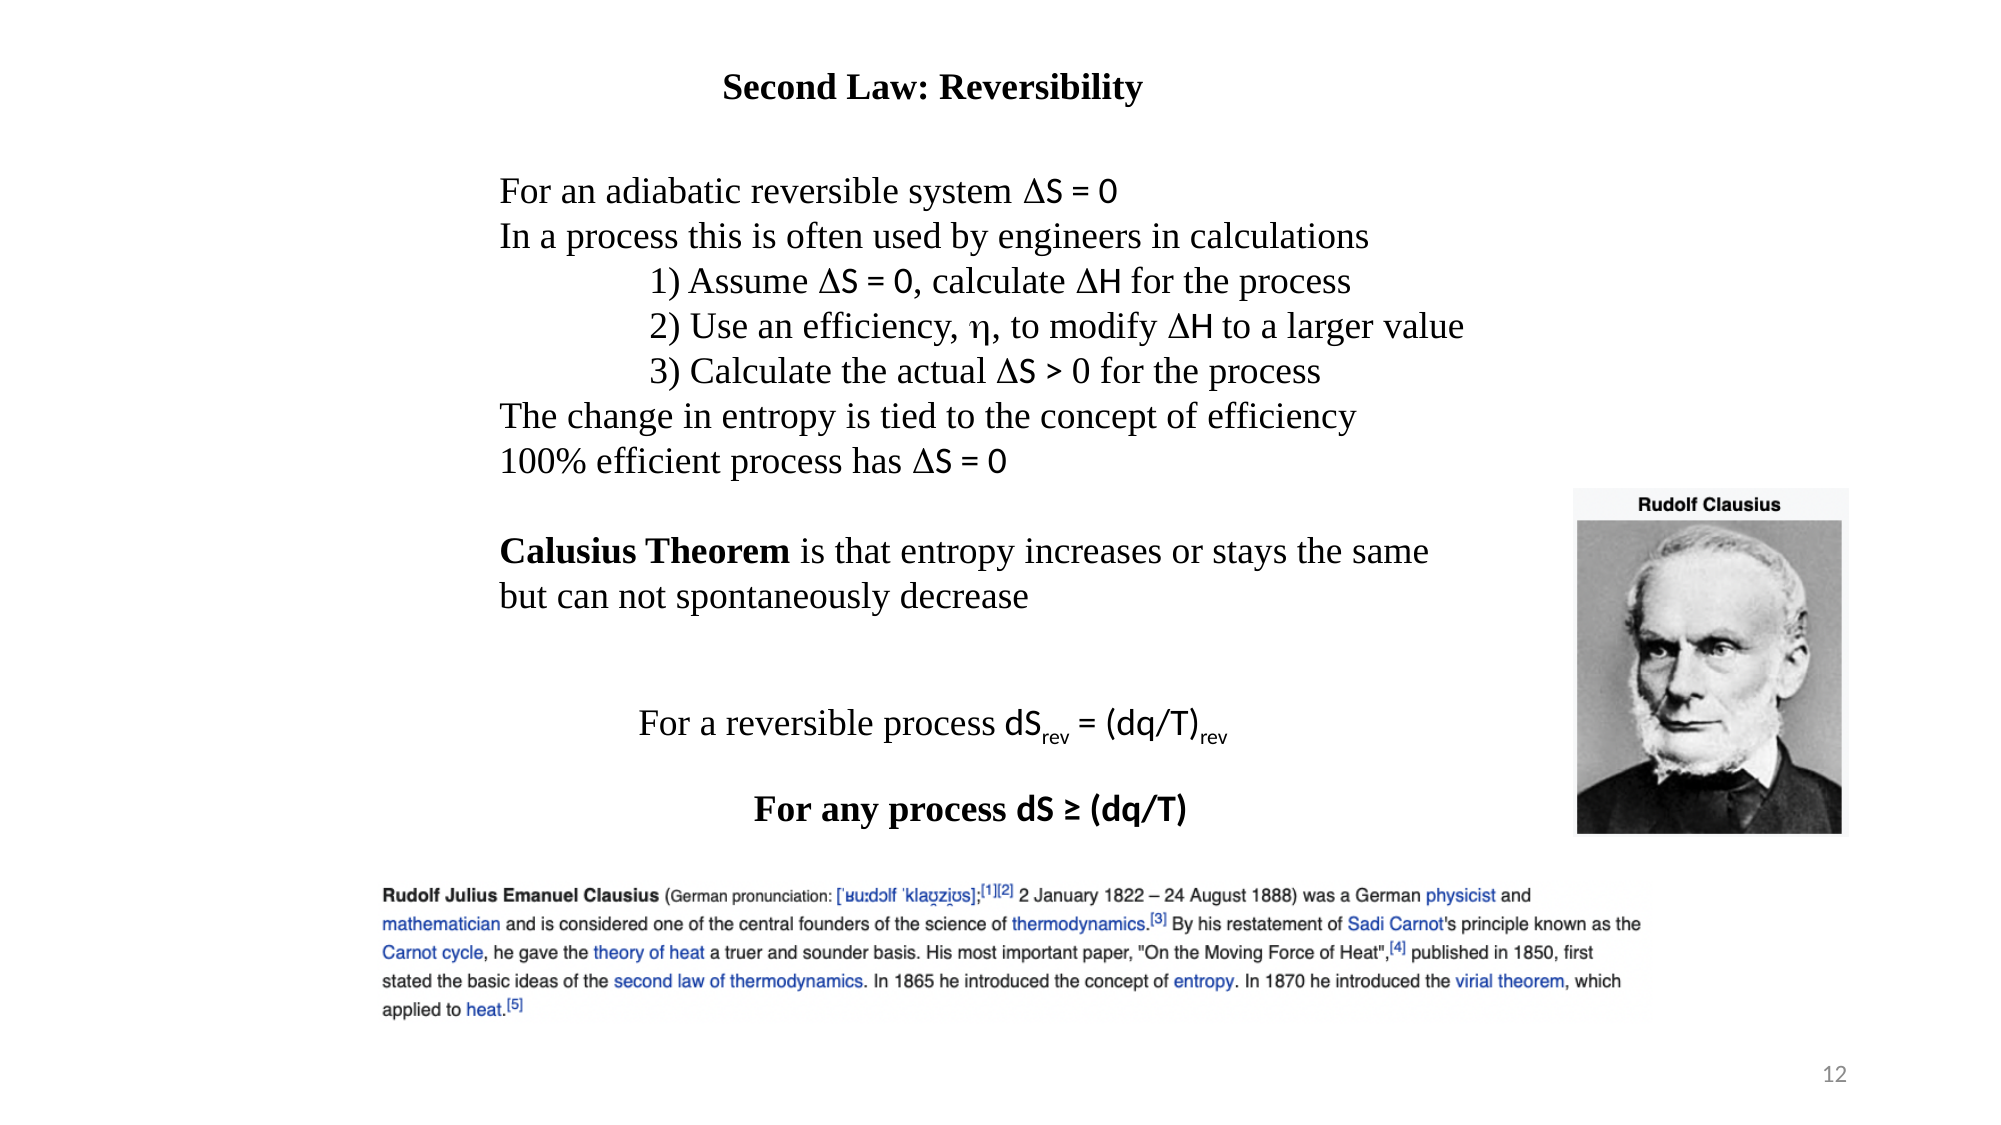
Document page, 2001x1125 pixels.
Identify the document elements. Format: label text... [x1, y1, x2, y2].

text_box Second Law: Reversibility [707, 55, 1159, 115]
slide_number 12 [1412, 1042, 1863, 1103]
picture [377, 880, 1653, 1024]
text_box For a reversible process dSrev = (dq/T)rev [623, 690, 1243, 757]
text_box For an adiabatic reversible system DS = 0 In a process this is often used by engineers in calculations 1) Assume DS = 0, calculate DH for the process 2) Use an efficiency, h, to modify DH to a larger value 3) Calculate the actual DS > 0 for the process The change in entropy is tied to the concept of efficiency 100% efficient process has DS = 0 Calusius Theorem is that entropy increases or stays the same but can not spontaneously decrease [484, 158, 1489, 624]
picture [1573, 488, 1849, 837]
text_box For any process dS ≥ (dq/T) [738, 776, 1203, 836]
